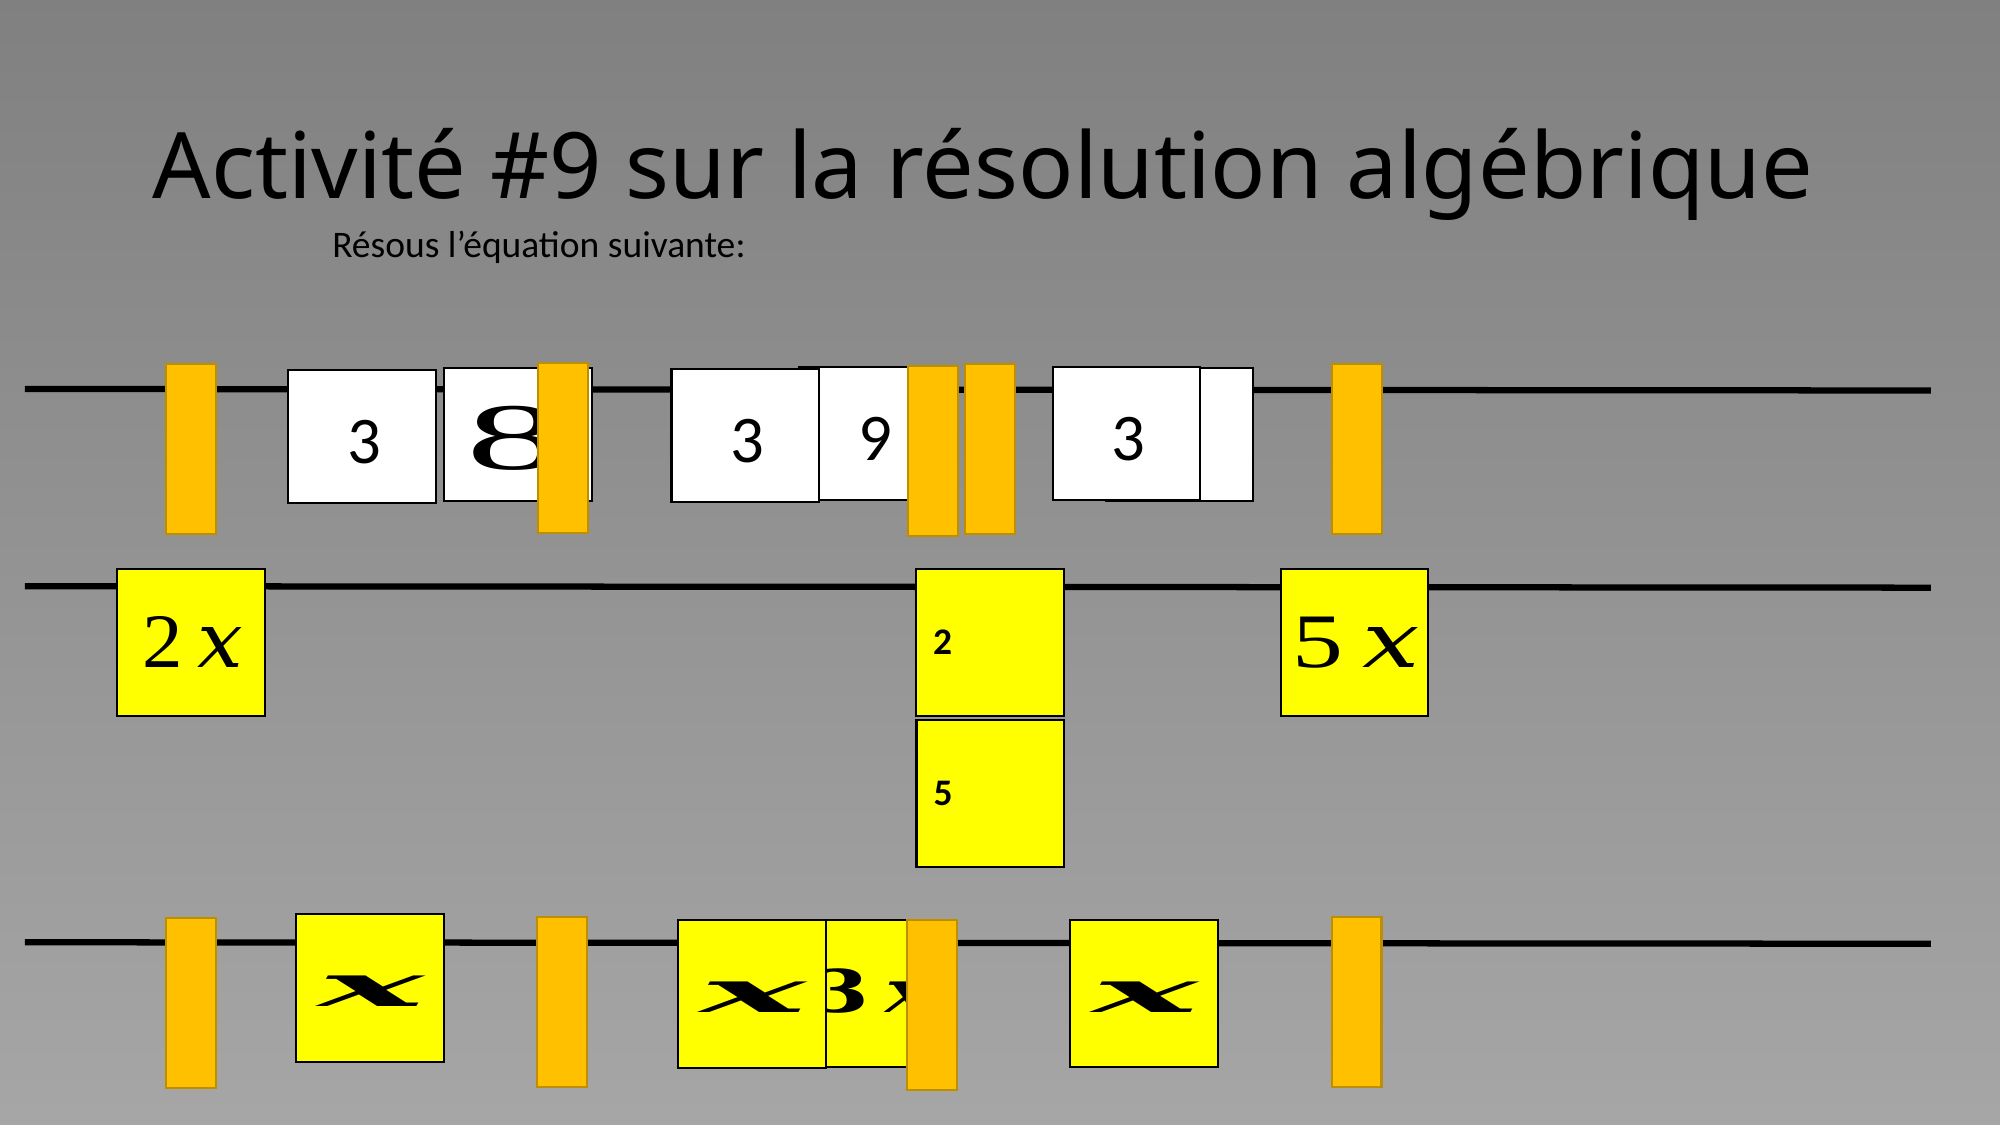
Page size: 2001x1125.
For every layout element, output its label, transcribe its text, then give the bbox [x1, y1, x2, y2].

text_box [964, 363, 1016, 389]
text_box [165, 363, 217, 389]
text_box [165, 391, 217, 535]
text_box [165, 944, 217, 1089]
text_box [1052, 366, 1201, 501]
text_box [964, 391, 1016, 535]
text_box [296, 913, 445, 1062]
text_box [958, 568, 1064, 717]
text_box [1201, 367, 1254, 501]
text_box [117, 568, 266, 717]
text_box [1280, 568, 1429, 717]
text_box [1331, 916, 1383, 942]
text_box [1331, 391, 1383, 535]
text_box [1331, 363, 1383, 389]
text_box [444, 367, 536, 501]
text_box [165, 917, 217, 942]
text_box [1070, 919, 1219, 1068]
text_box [958, 719, 1065, 868]
text_box [1331, 944, 1383, 1088]
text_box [288, 369, 436, 504]
title Activité #9 sur la résolution algébrique [137, 59, 1863, 278]
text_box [536, 363, 958, 1090]
